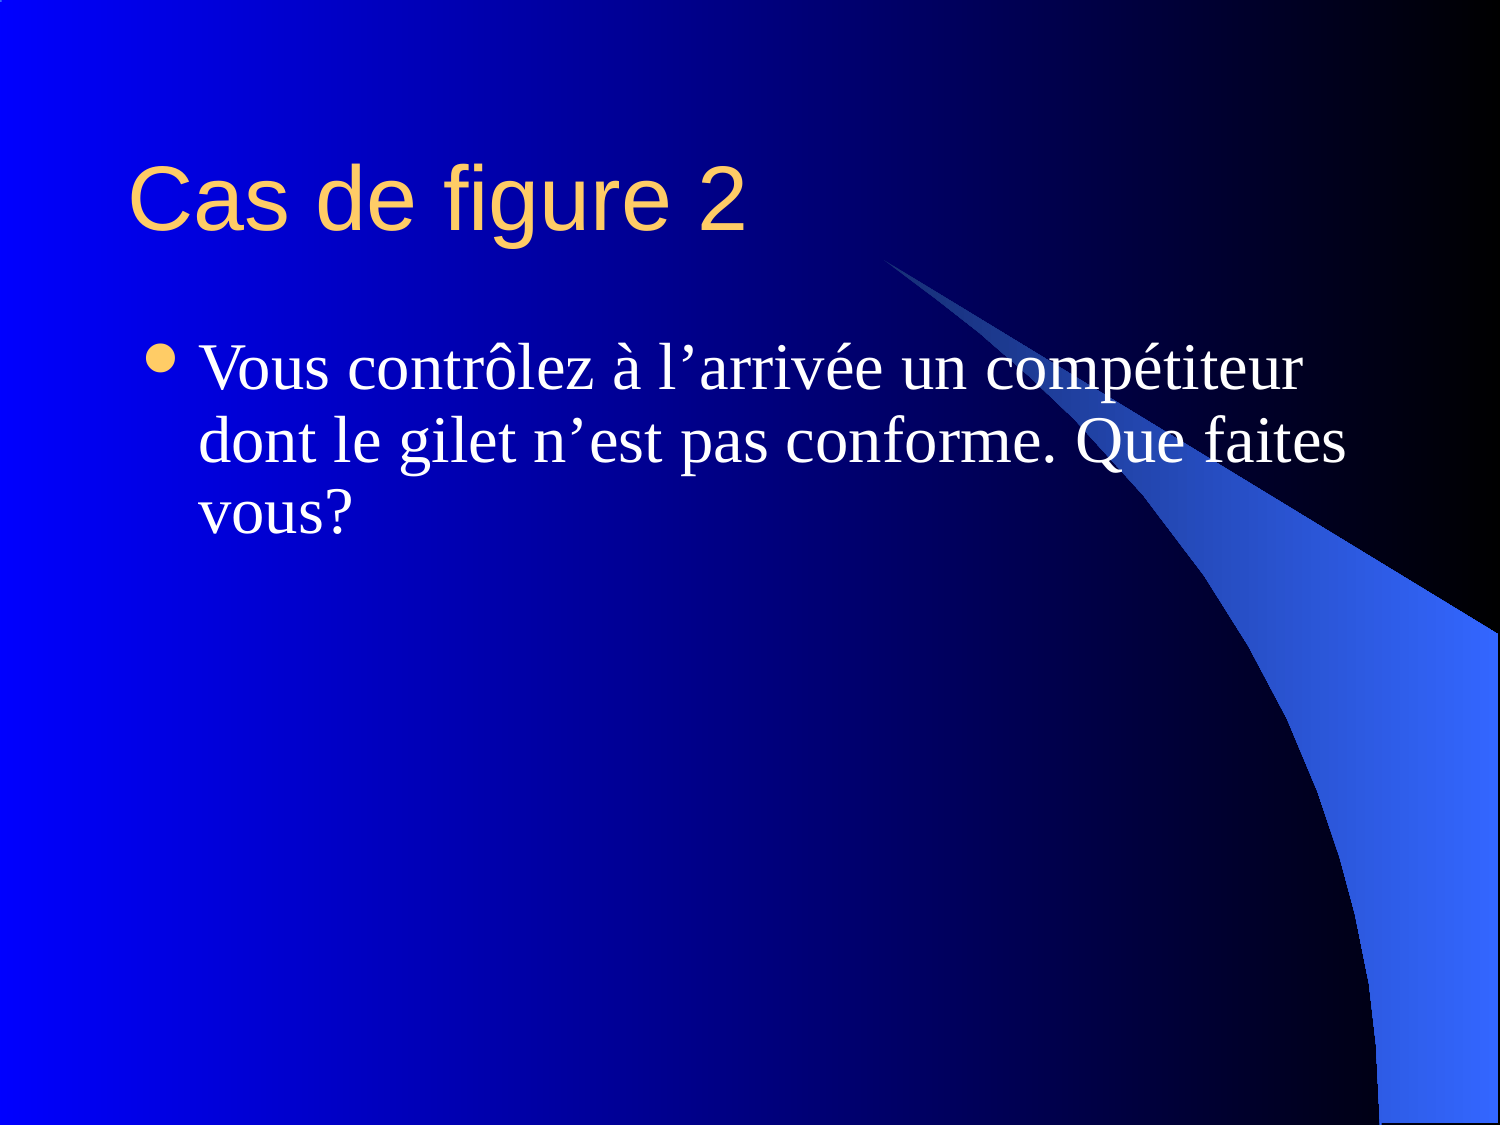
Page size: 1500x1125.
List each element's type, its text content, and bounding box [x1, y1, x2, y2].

list Vous contrôlez à l’arrivée un compétiteur dont le gilet n’est pas conforme. Que faites vous? [111, 324, 1388, 1001]
title Cas de figure 2 [111, 99, 1438, 288]
